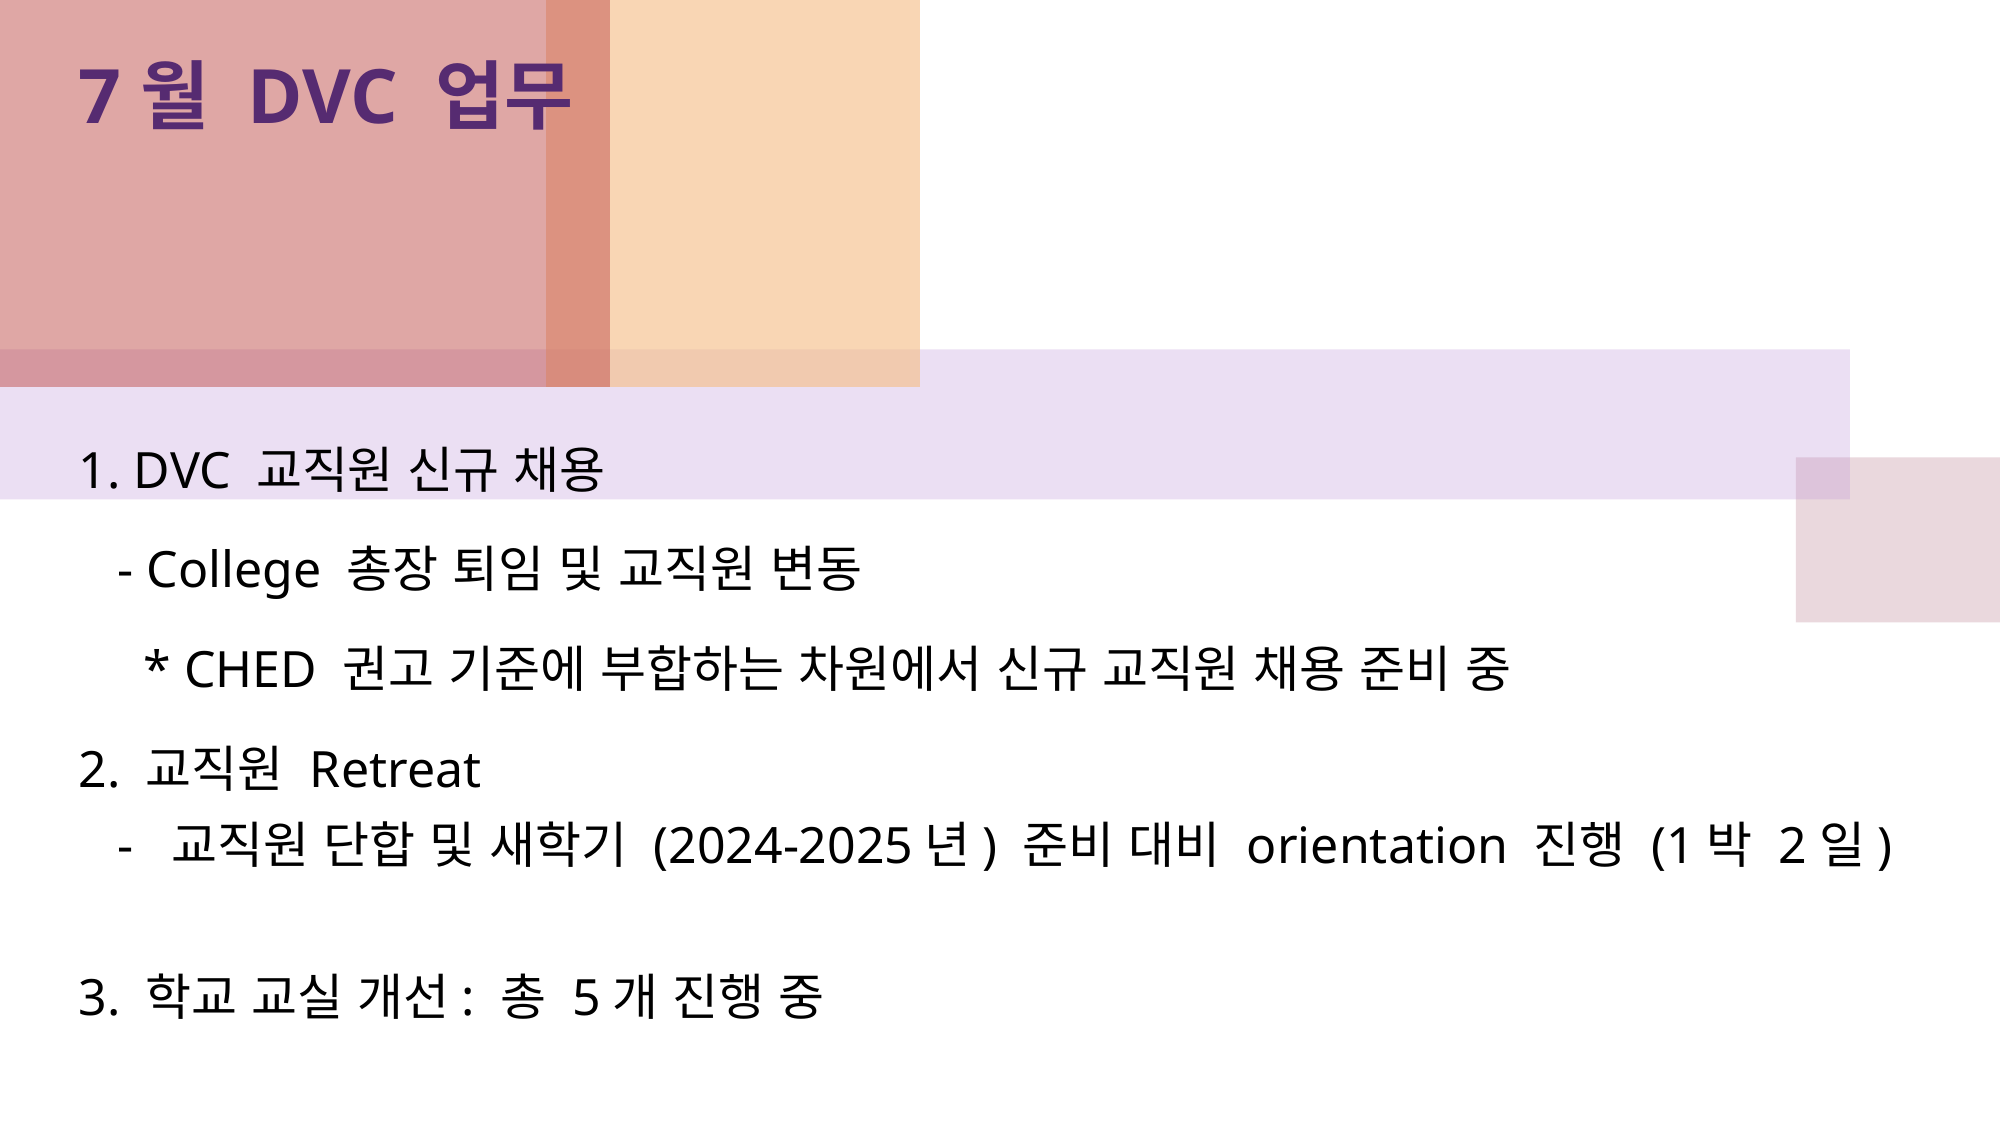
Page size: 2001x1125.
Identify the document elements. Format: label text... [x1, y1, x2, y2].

subtitle 1. DVC 교직원 신규 채용 - College 총장 퇴임 및 교직원 변동 * CHED 권고 기준에 부합하는 차원에서 신규 교직원 채용 준비 중 2. 교직원 Retreat - 교직원 단합 및 새학기 (2024-2025년) 준비 대비 orientation 진행 (1박 2일) 3. 학교 교실 개선: 총 5개 진행 중 [63, 234, 1942, 1110]
title 7월 DVC 업무 [63, 41, 955, 181]
